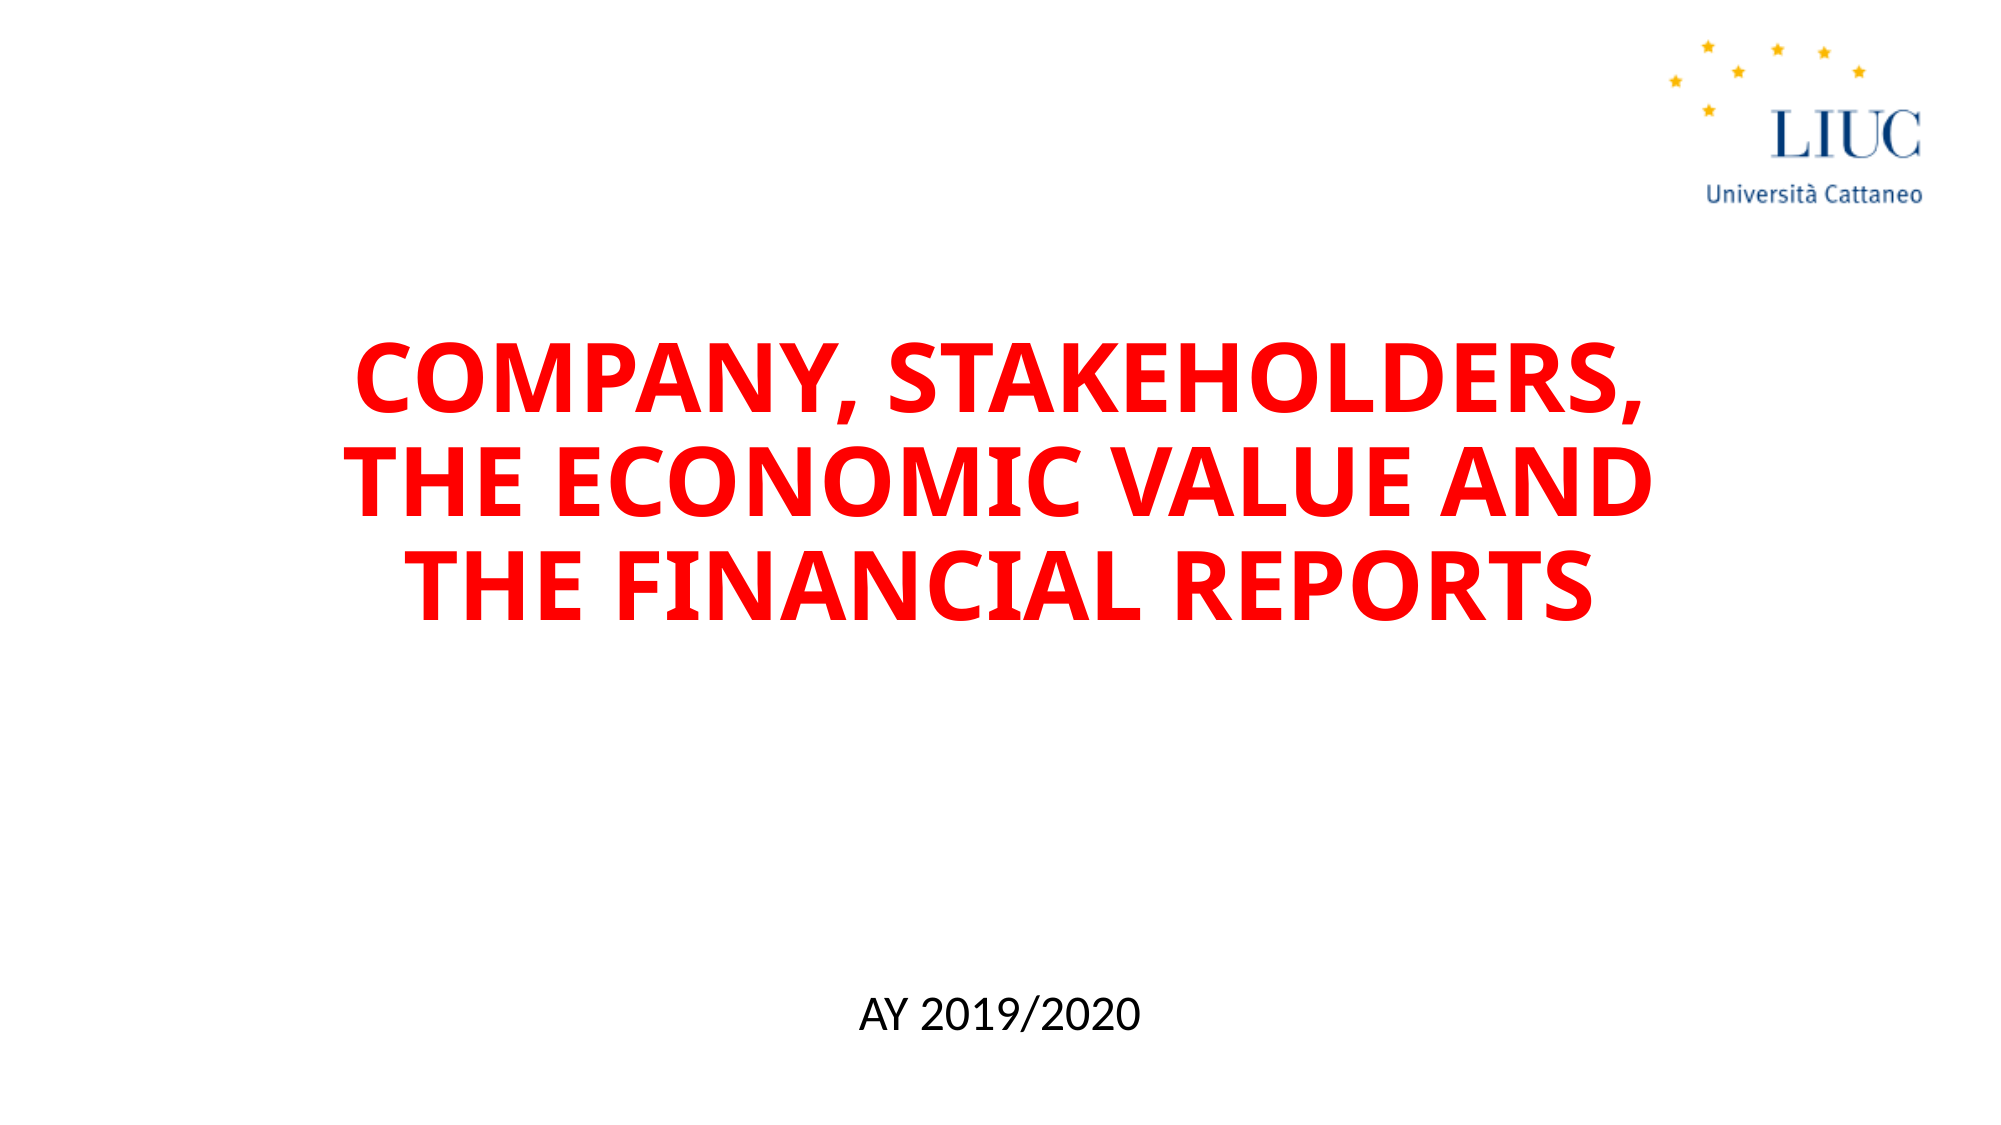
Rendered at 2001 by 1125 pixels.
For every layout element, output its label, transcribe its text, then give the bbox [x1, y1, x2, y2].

text_box AY 2019/2020 [249, 980, 1750, 1078]
title COMPANY, STAKEHOLDERS, THE ECONOMIC VALUE AND THE FINANCIAL REPORTS [249, 317, 1750, 649]
picture [1644, 15, 1949, 226]
